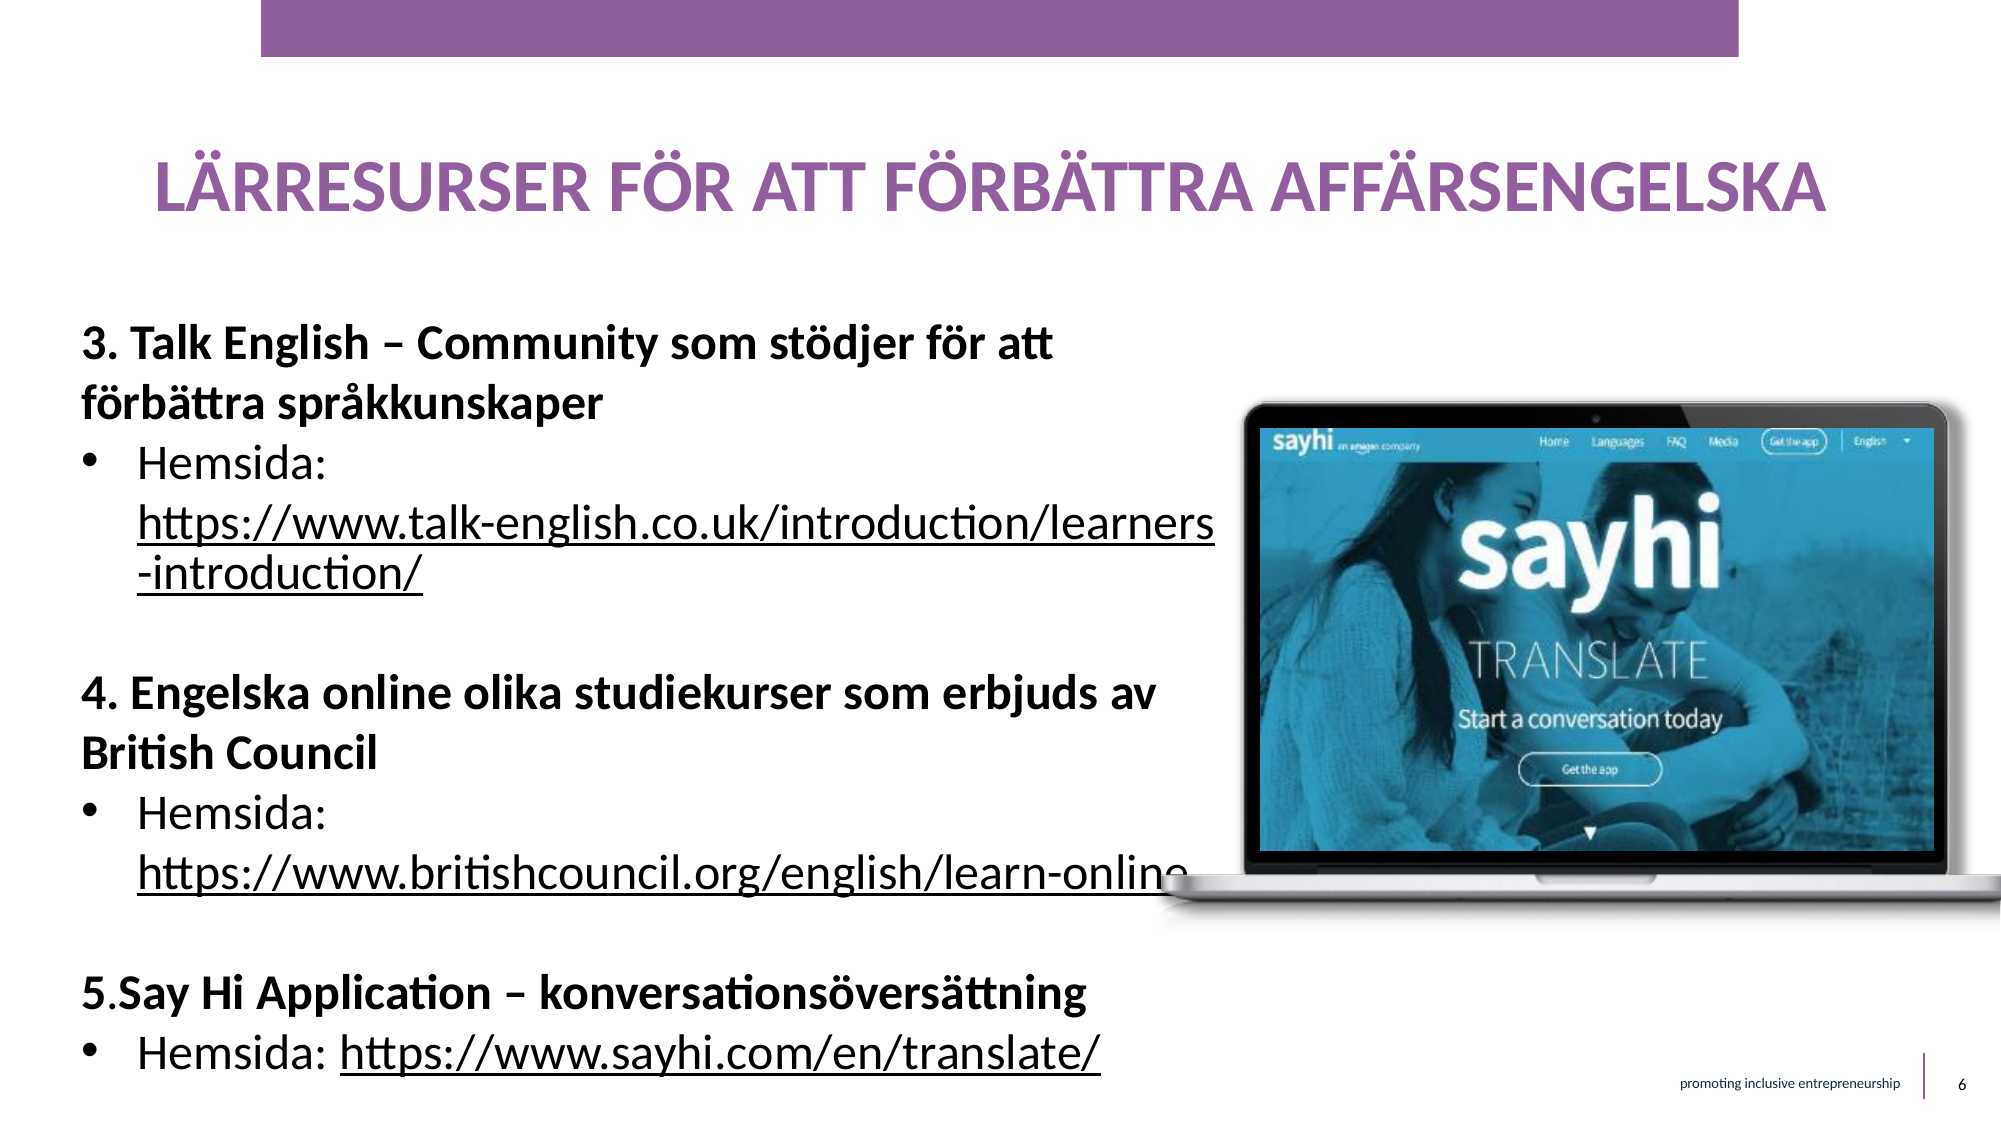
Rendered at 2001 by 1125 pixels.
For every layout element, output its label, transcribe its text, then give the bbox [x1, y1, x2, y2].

text_box ‹#› [1924, 1062, 2000, 1106]
picture [1120, 379, 2001, 954]
list 3. Talk English – Community som stödjer för att förbättra språkkunskaper Hemsida: https://www.talk-english.co.uk/introduction/learners-introduction/ 4. Engelska online olika studiekurser som erbjuds av British Council Hemsida: https://www.britishcouncil.org/english/learn-online 5.Say Hi Application – konversationsöversättning Hemsida: https://www.sayhi.com/en/translate/ [66, 241, 1240, 971]
list LÄRRESURSER FÖR ATT FÖRBÄTTRA AFFÄRSENGELSKA [100, 128, 1900, 261]
